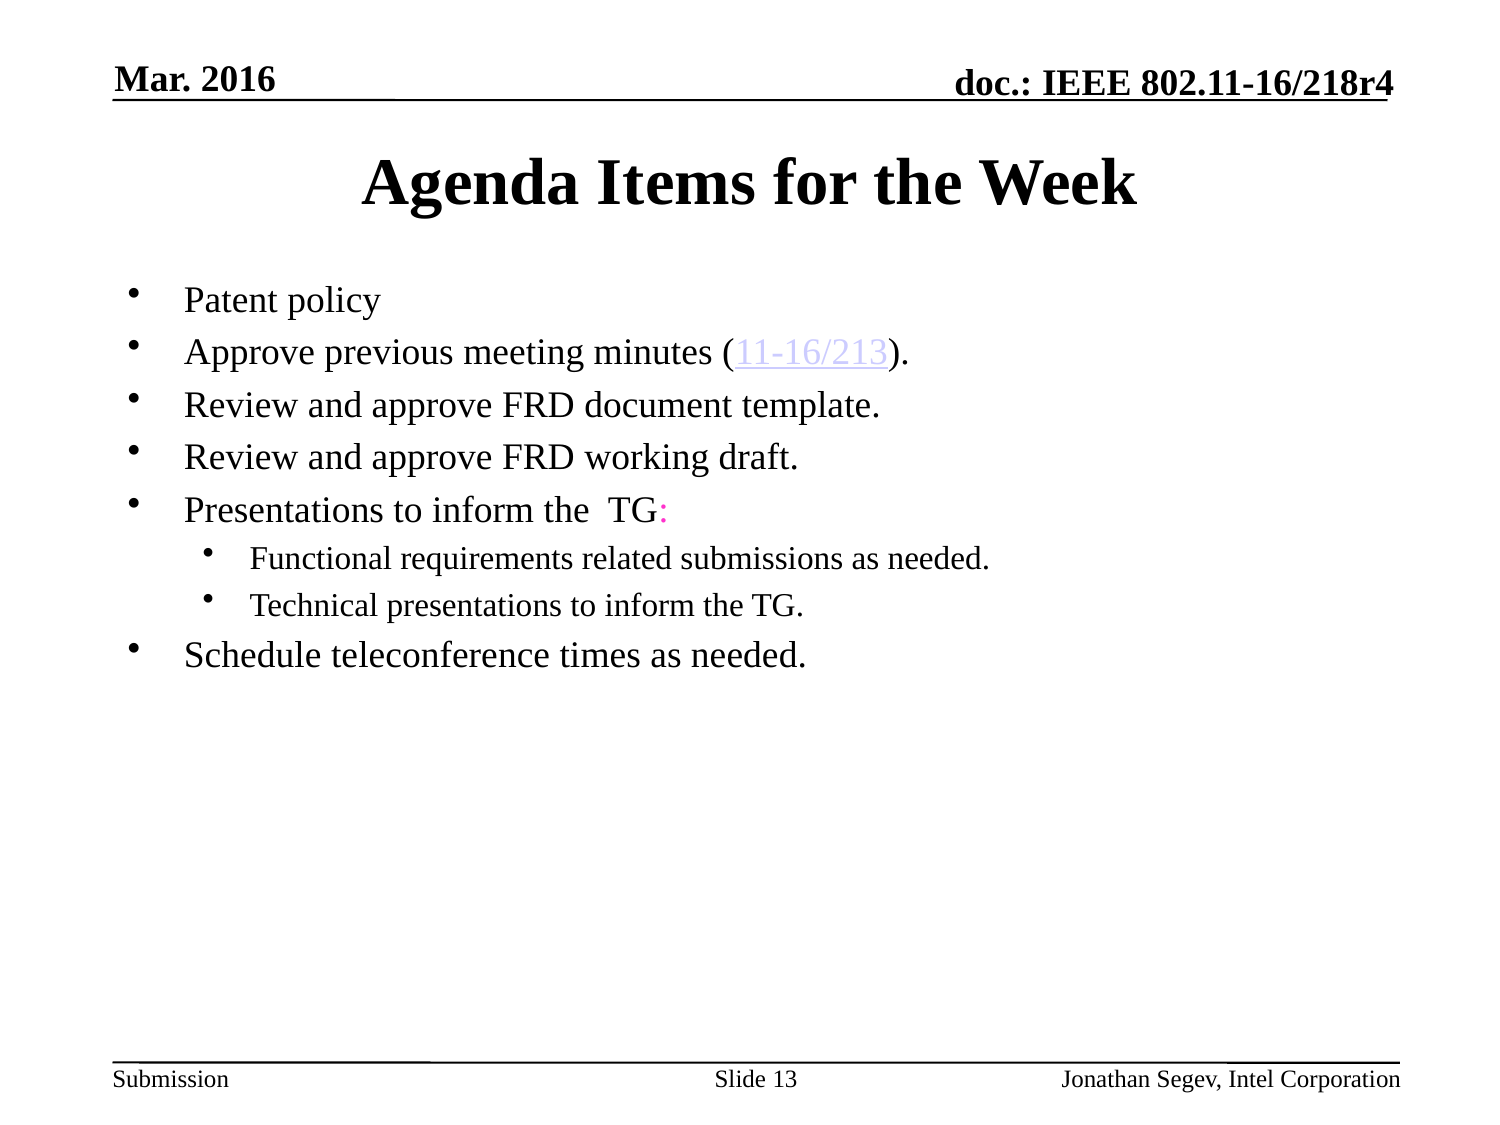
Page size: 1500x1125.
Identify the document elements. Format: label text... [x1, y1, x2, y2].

title Agenda Items for the Week [112, 112, 1388, 244]
footer Jonathan Segev, Intel Corporation [878, 1061, 1402, 1093]
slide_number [114, 54, 423, 100]
slide_number Slide 13 [712, 1061, 800, 1123]
list Patent policy Approve previous meeting minutes (11-16/213). Review and approve FRD document template. Review and approve FRD working draft. Presentations to inform the TG: Functional requirements related submissions as needed. Technical presentations to inform the TG. Schedule teleconference times as needed. [112, 266, 1412, 1000]
